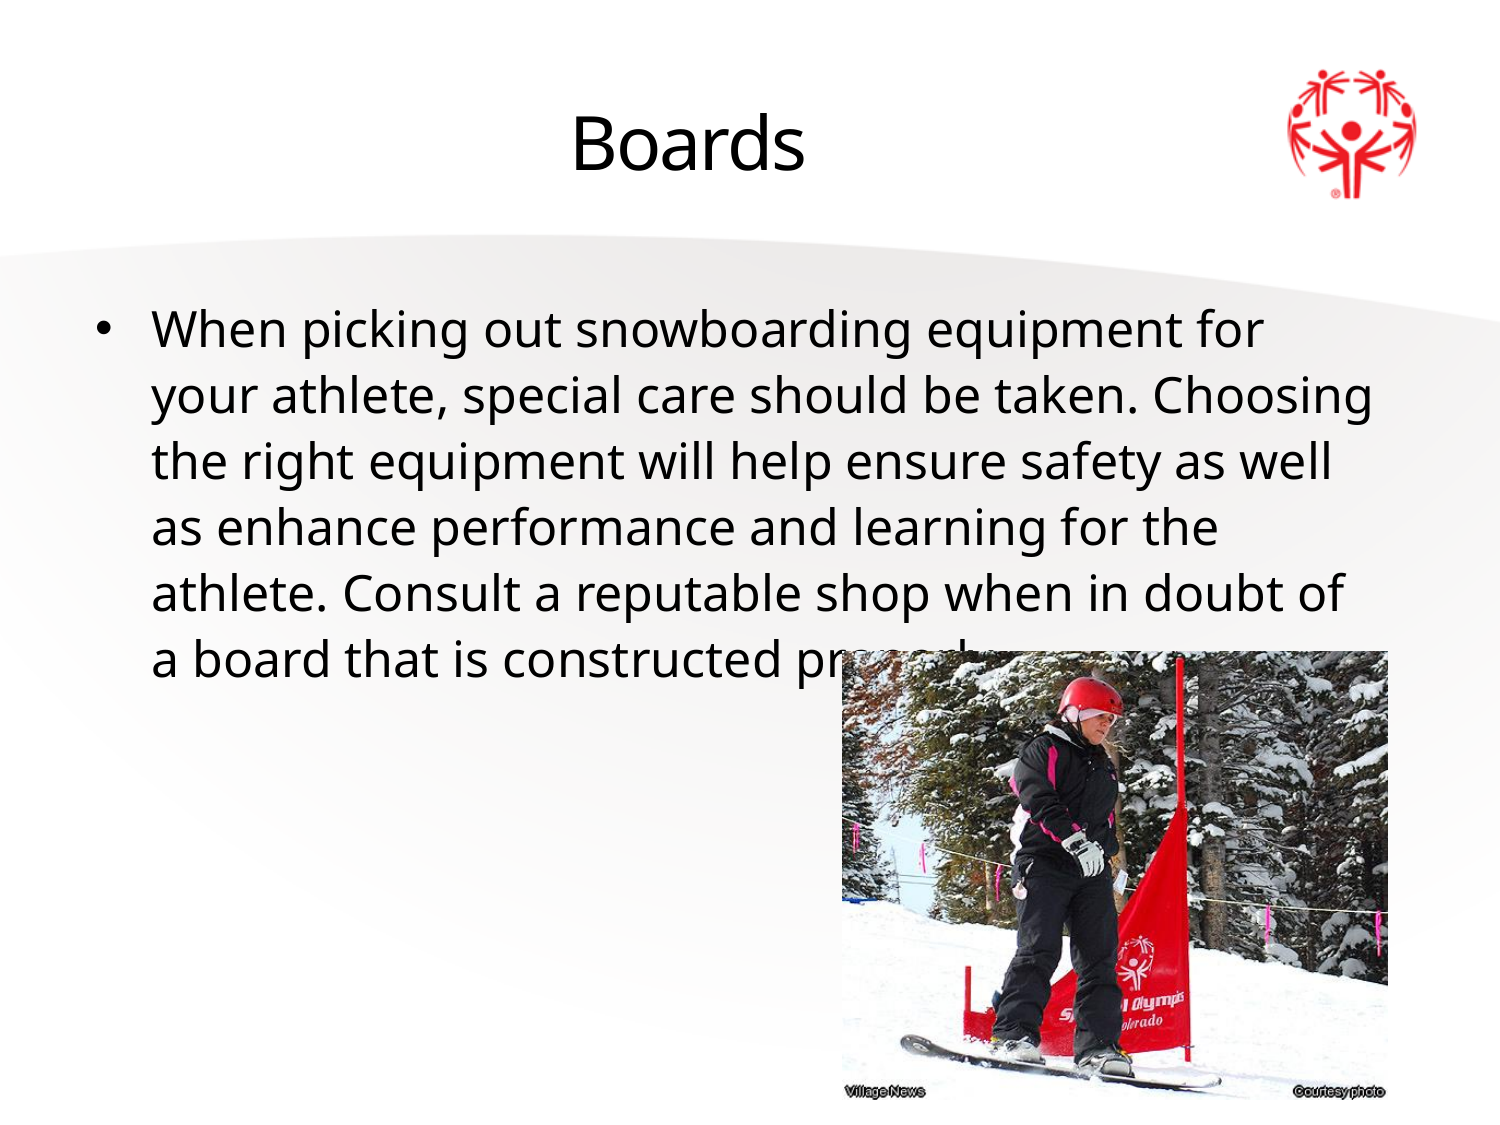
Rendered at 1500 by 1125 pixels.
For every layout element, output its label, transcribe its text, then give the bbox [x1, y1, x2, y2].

picture [0, 0, 1500, 1125]
title Boards [89, 62, 1288, 235]
list When picking out snowboarding equipment for your athlete, special care should be taken. Choosing the right equipment will help ensure safety as well as enhance performance and learning for the athlete. Consult a reputable shop when in doubt of a board that is constructed properly. [89, 285, 1388, 1018]
